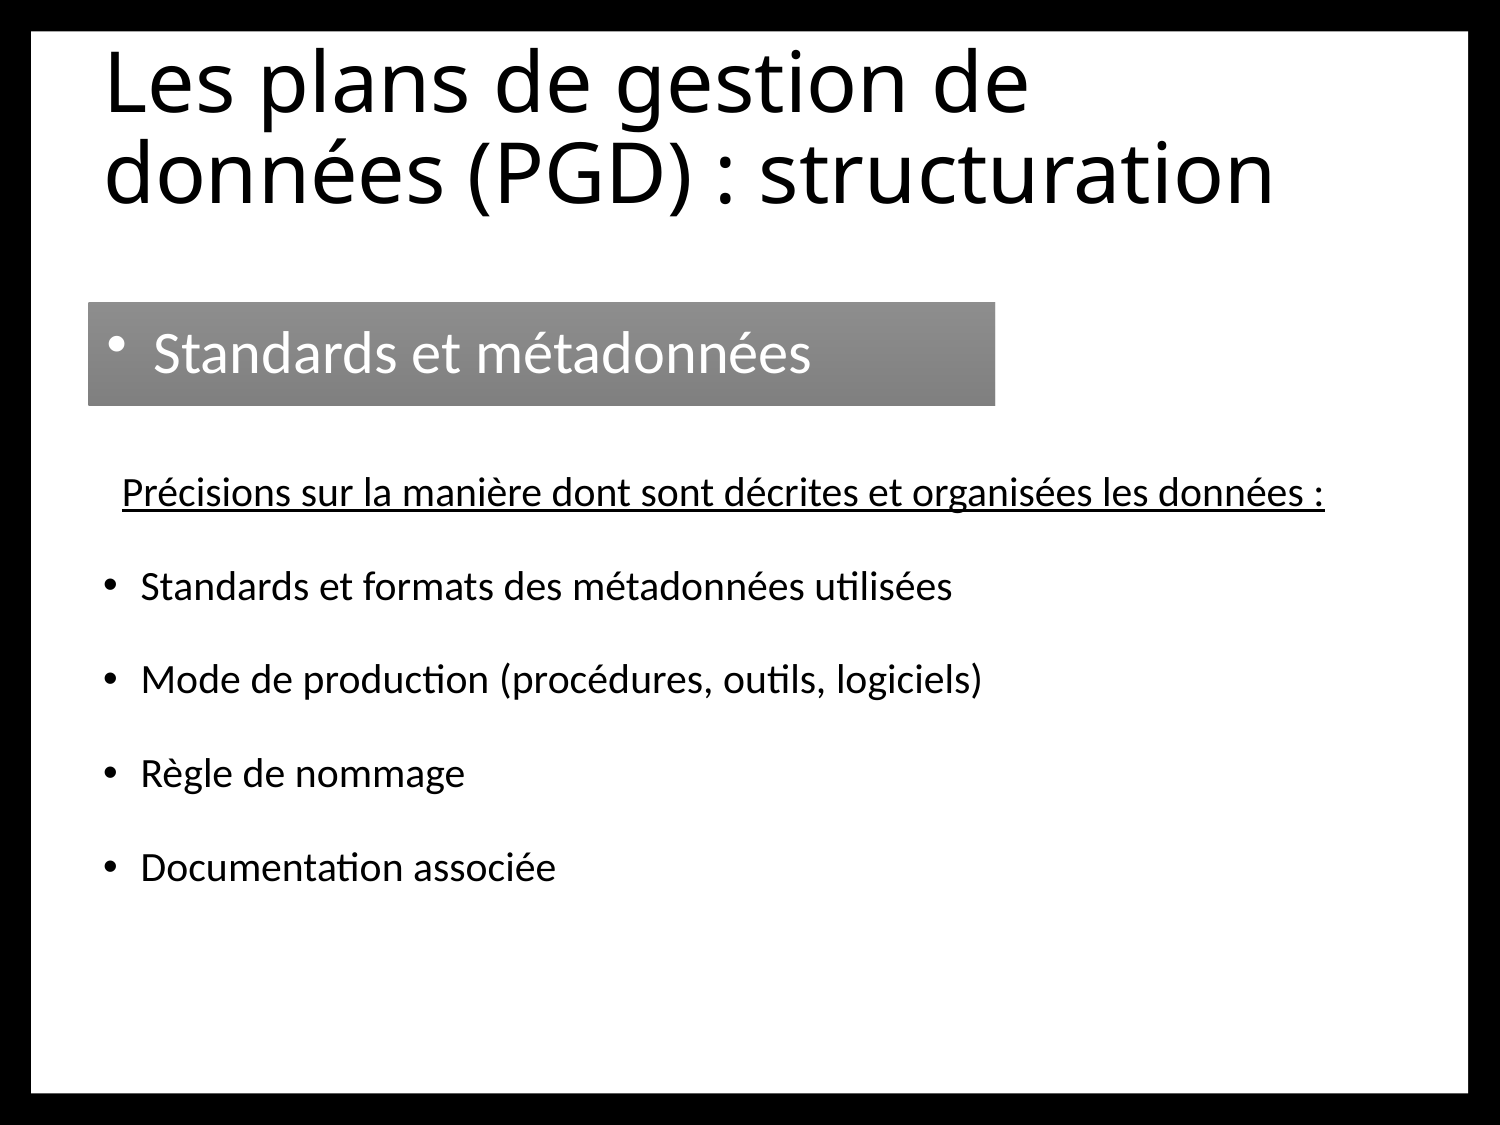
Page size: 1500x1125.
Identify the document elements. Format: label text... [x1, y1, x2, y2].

text_box Les plans de gestion de données (PGD) : structuration [103, 32, 1397, 230]
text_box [88, 302, 996, 406]
list Précisions sur la manière dont sont décrites et organisées les données : Standards et formats des métadonnées utilisées Mode de production (procédures, outils, logiciels) Règle de nommage Documentation associée [103, 262, 1397, 1125]
